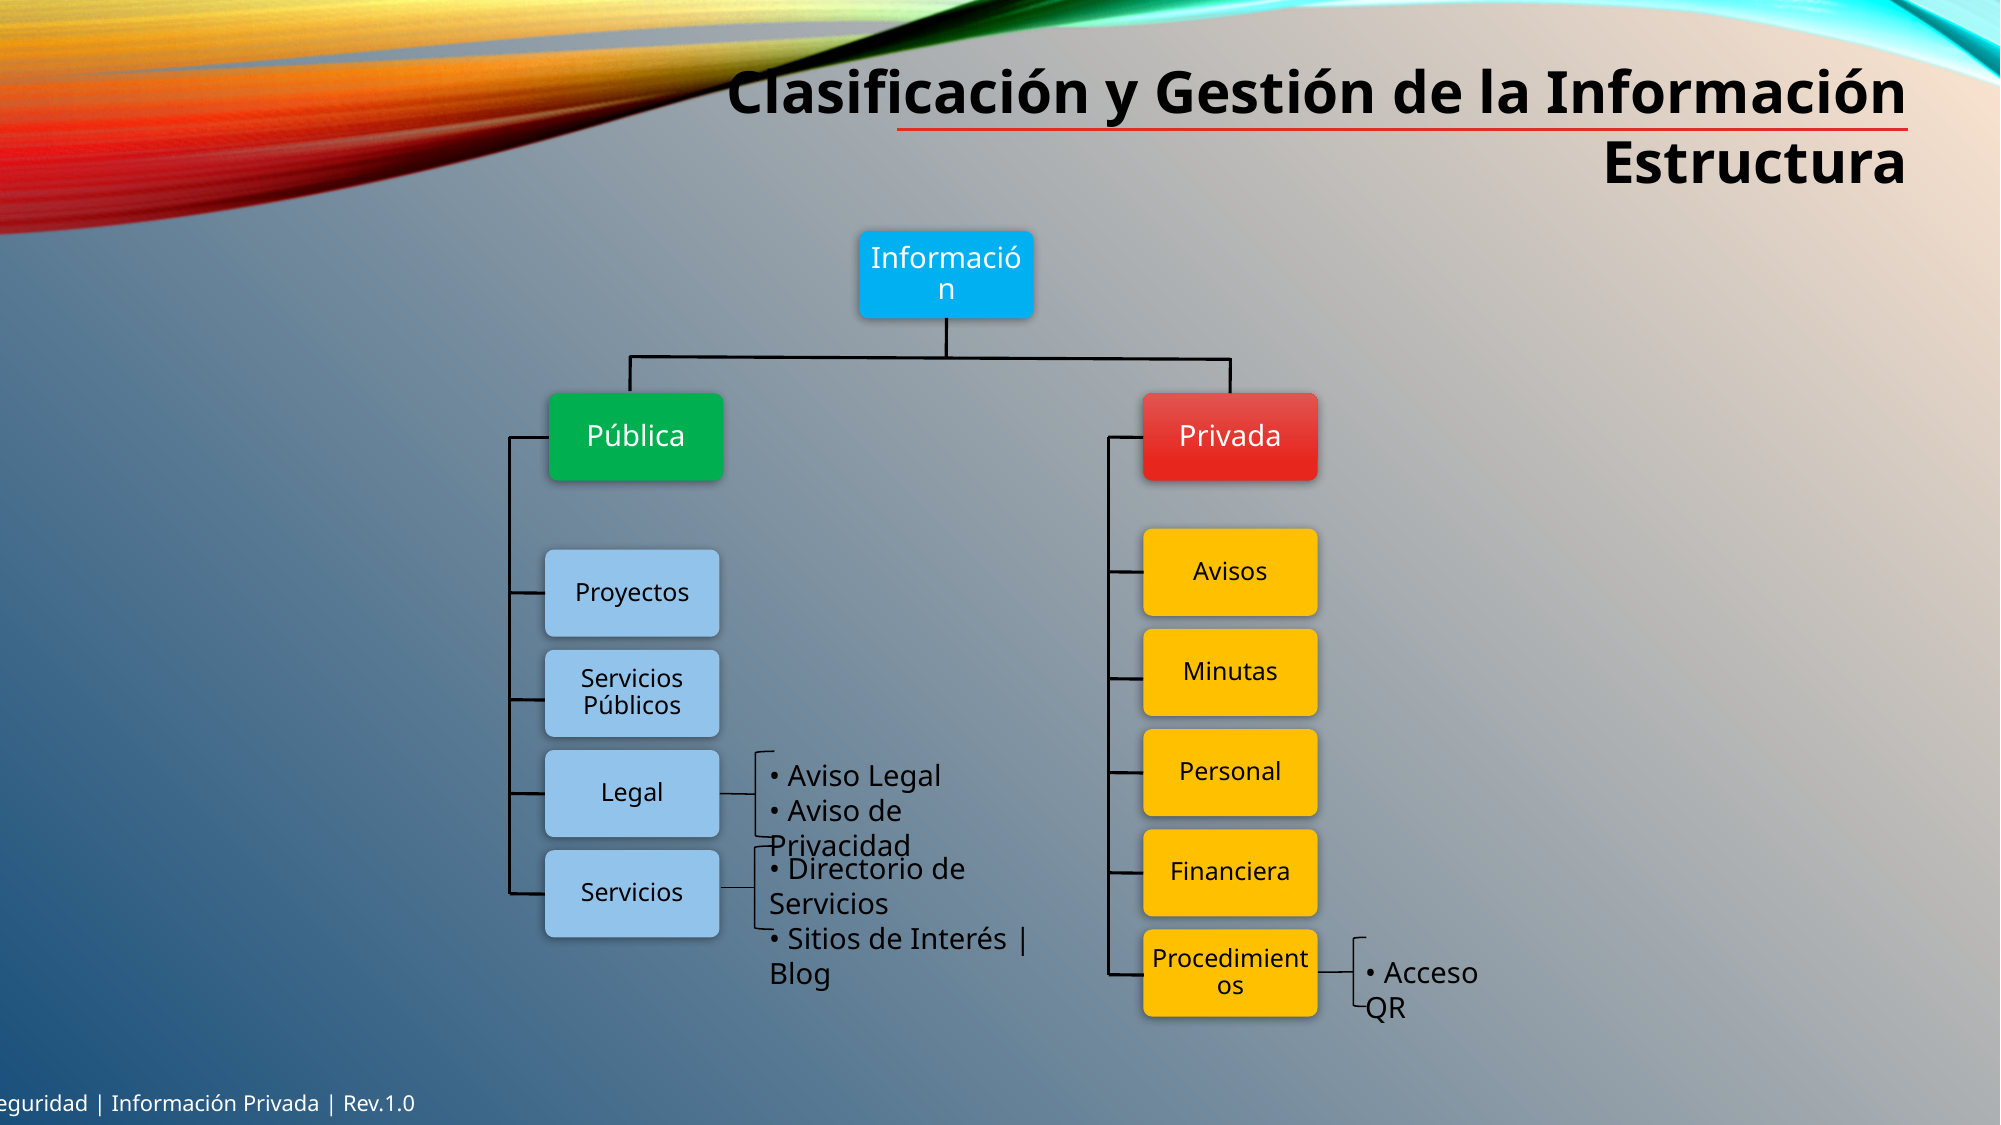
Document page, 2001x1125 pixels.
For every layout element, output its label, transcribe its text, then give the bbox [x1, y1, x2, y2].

text_box Personal [1143, 729, 1318, 817]
text_box Clasificación y Gestión de la Información Estructura [673, 47, 1923, 203]
text_box Servicios [545, 850, 720, 938]
text_box Seguridad | Información Privada | Rev.1.0 [0, 1082, 431, 1123]
text_box Minutas [1143, 628, 1318, 716]
text_box Procedimientos [1143, 929, 1318, 1017]
text_box • Aviso Legal • Aviso de Privacidad [754, 749, 1035, 843]
text_box Pública [549, 393, 724, 481]
text_box Legal [545, 750, 720, 838]
text_box [1352, 936, 1367, 1008]
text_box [629, 356, 1231, 360]
text_box • Acceso QR [1350, 946, 1534, 1032]
text_box Privada [1143, 393, 1318, 481]
text_box • Directorio de Servicios • Sitios de Interés | Blog [754, 843, 1072, 998]
text_box [754, 750, 775, 838]
text_box Servicios Públicos [545, 649, 720, 737]
text_box [753, 845, 774, 931]
text_box Información [859, 231, 1034, 319]
text_box Proyectos [545, 549, 720, 637]
picture [0, 0, 2000, 237]
text_box Financiera [1143, 829, 1318, 917]
text_box Avisos [1143, 528, 1318, 616]
